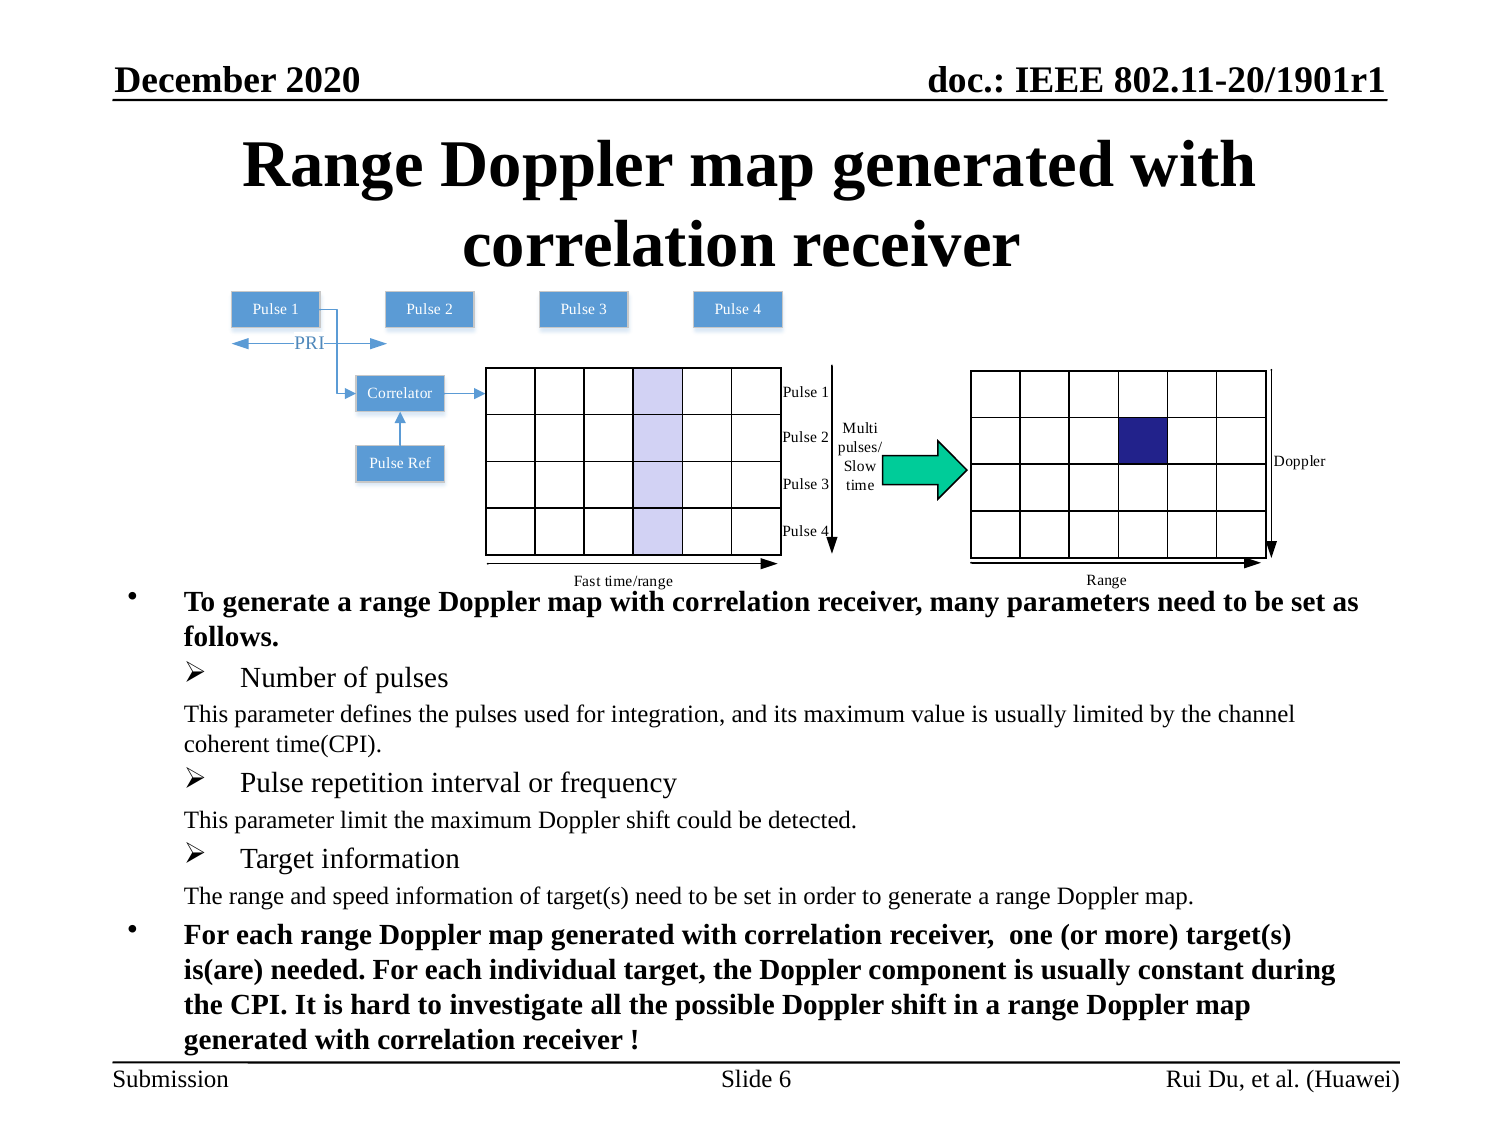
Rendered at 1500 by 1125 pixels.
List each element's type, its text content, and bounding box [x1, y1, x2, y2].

slide_number Slide 6 [712, 1061, 800, 1093]
picture [224, 287, 1338, 599]
text_box Rui Du, et al. (Huawei) [1165, 1062, 1401, 1093]
list To generate a range Doppler map with correlation receiver, many parameters need to be set as follows. Number of pulses This parameter defines the pulses used for integration, and its maximum value is usually limited by the channel coherent time(CPI). Pulse repetition interval or frequency This parameter limit the maximum Doppler shift could be detected. Target information The range and speed information of target(s) need to be set in order to generate a range Doppler map. For each range Doppler map generated with correlation receiver, one (or more) target(s) is(are) needed. For each individual target, the Doppler component is usually constant during the CPI. It is hard to investigate all the possible Doppler shift in a range Doppler map generated with correlation receiver ! [112, 574, 1388, 1063]
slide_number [114, 54, 368, 101]
title Range Doppler map generated with correlation receiver [112, 112, 1388, 288]
